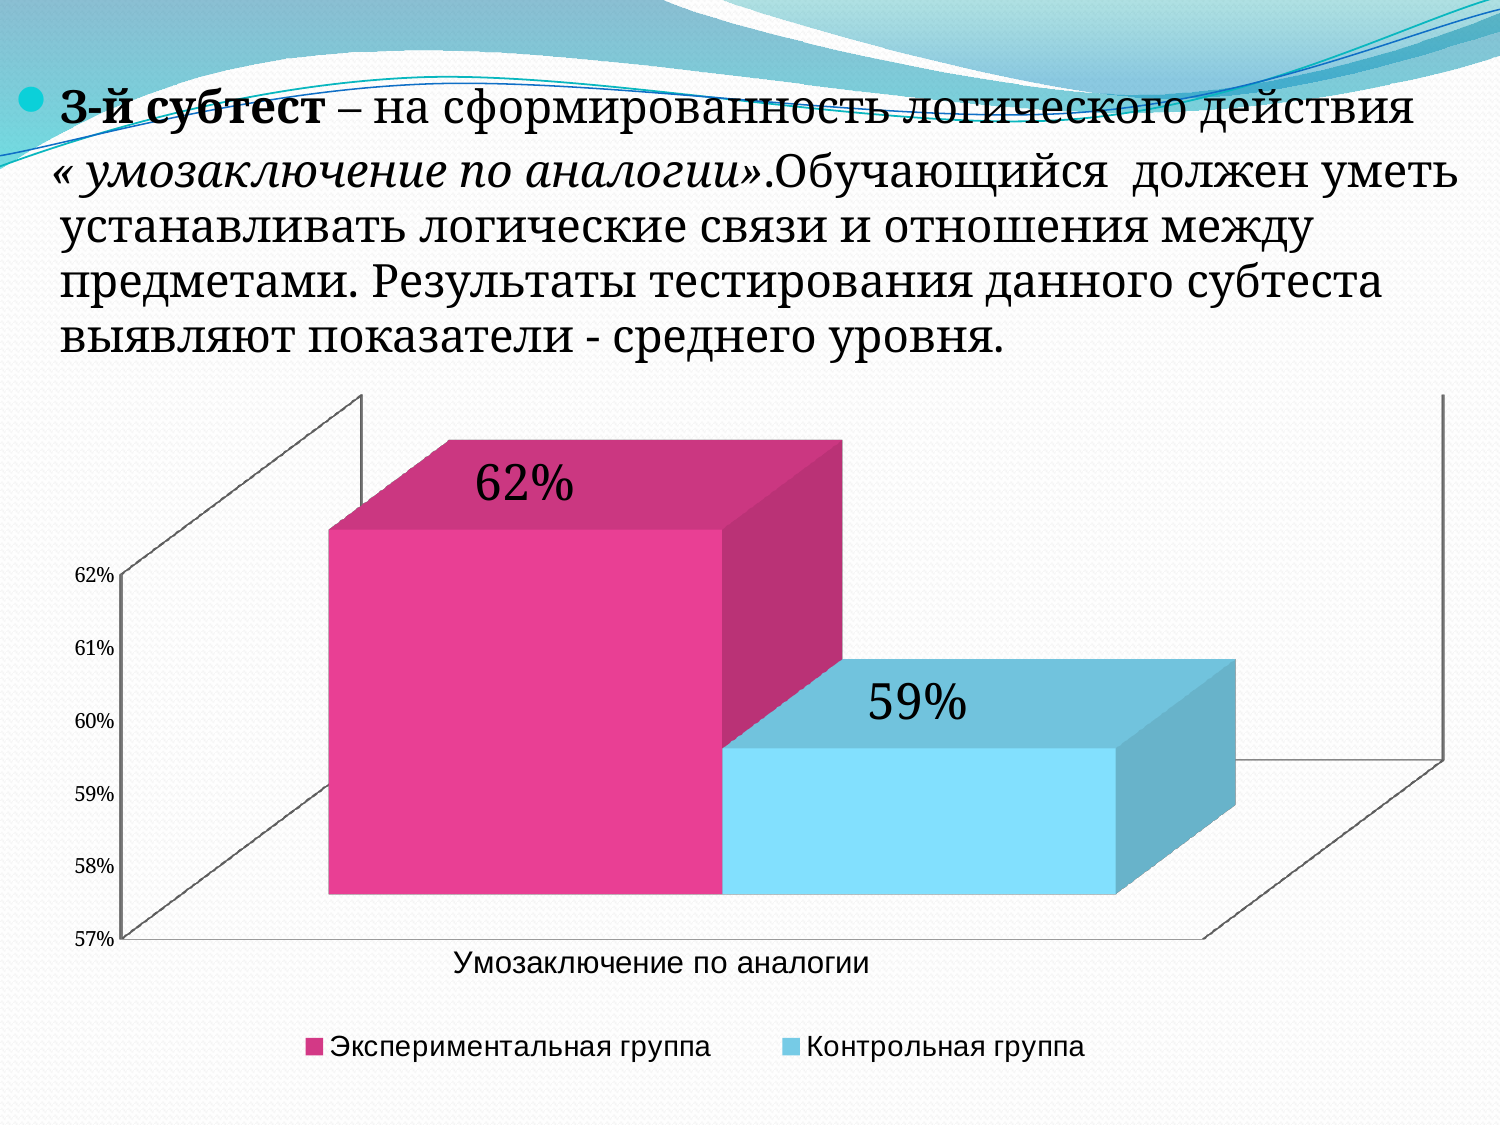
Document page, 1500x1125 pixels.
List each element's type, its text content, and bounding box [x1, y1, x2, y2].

chart [0, 374, 1500, 1125]
list З-й субтест – на сформированность логического действия « умозаключение по аналогии».Обучающийся должен уметь устанавливать логические связи и отношения между предметами. Результаты тестирования данного субтеста выявляют показатели - среднего уровня. [0, 70, 1500, 374]
